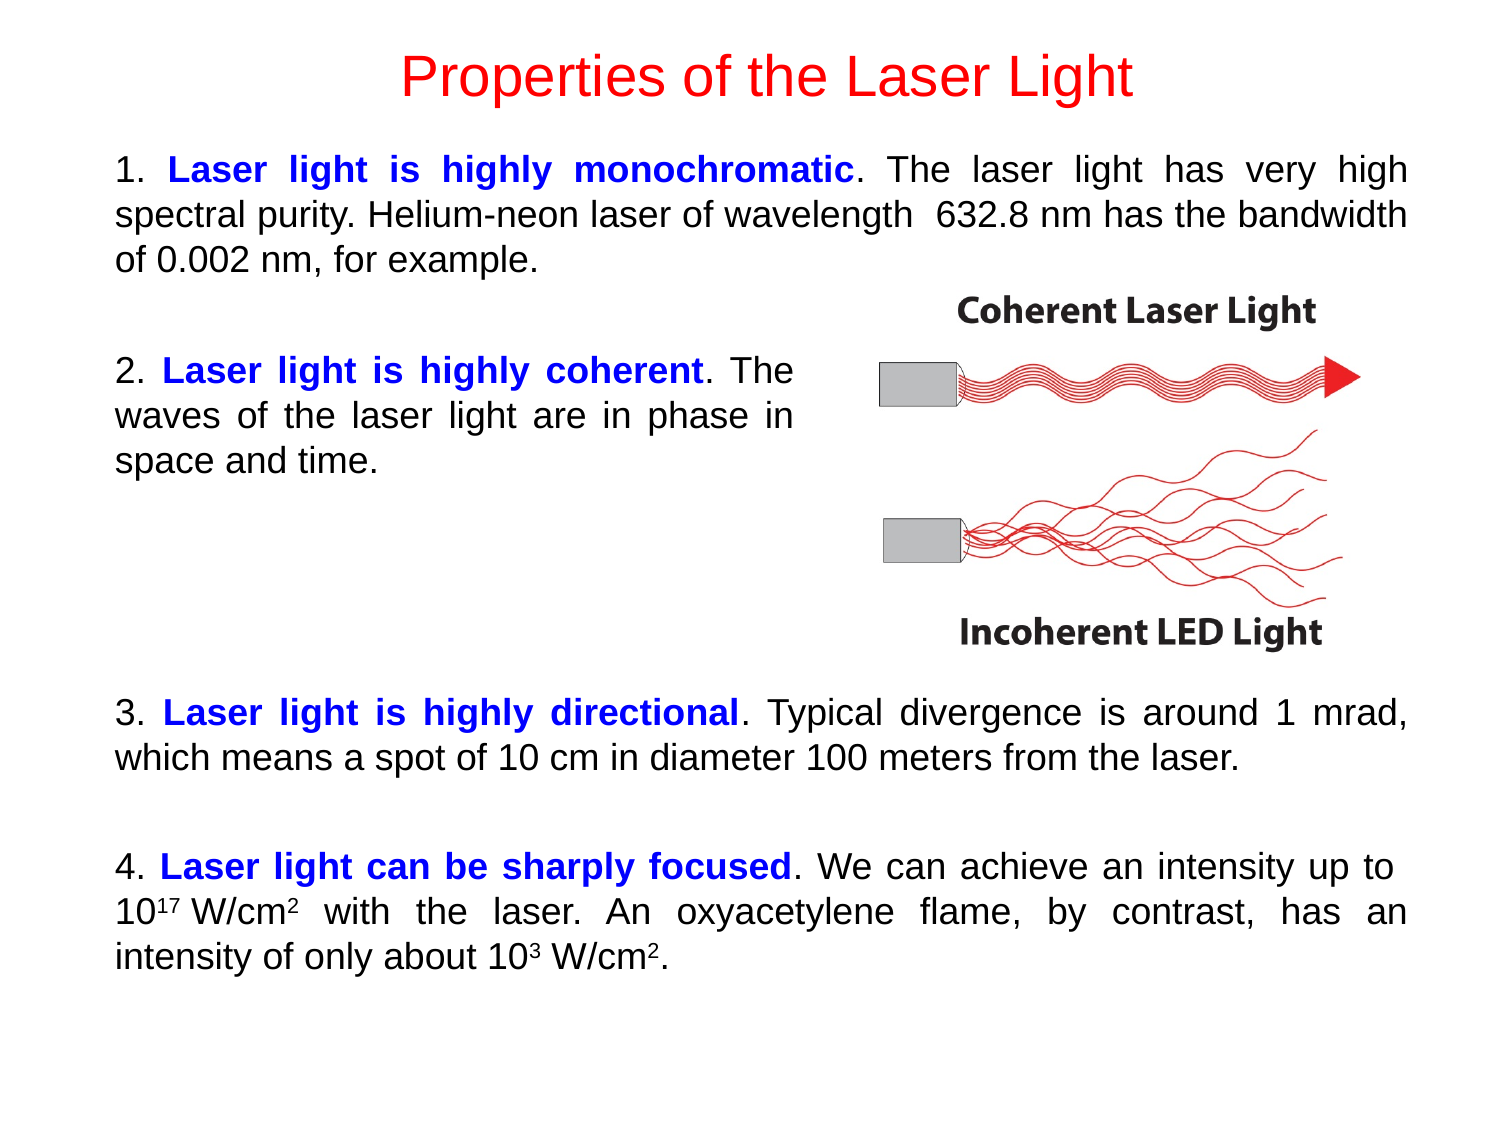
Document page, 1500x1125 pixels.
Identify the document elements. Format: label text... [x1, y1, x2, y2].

text_box 3. Laser light is highly directional. Typical divergence is around 1 mrad, which means a spot of 10 cm in diameter 100 meters from the laser. [100, 680, 1424, 786]
text_box 2. Laser light is highly coherent. The waves of the laser light are in phase in space and time. [100, 338, 809, 488]
text_box Properties of the Laser Light [182, 31, 1353, 116]
picture [879, 290, 1361, 654]
text_box 4. Laser light can be sharply focused. We can achieve an intensity up to 1017 W/cm2 with the laser. An oxyacetylene flame, by contrast, has an intensity of only about 103 W/cm2. [100, 834, 1424, 985]
text_box 1. Laser light is highly monochromatic. The laser light has very high spectral purity. Helium-neon laser of wavelength 632.8 nm has the bandwidth of 0.002 nm, for example. [100, 137, 1424, 287]
